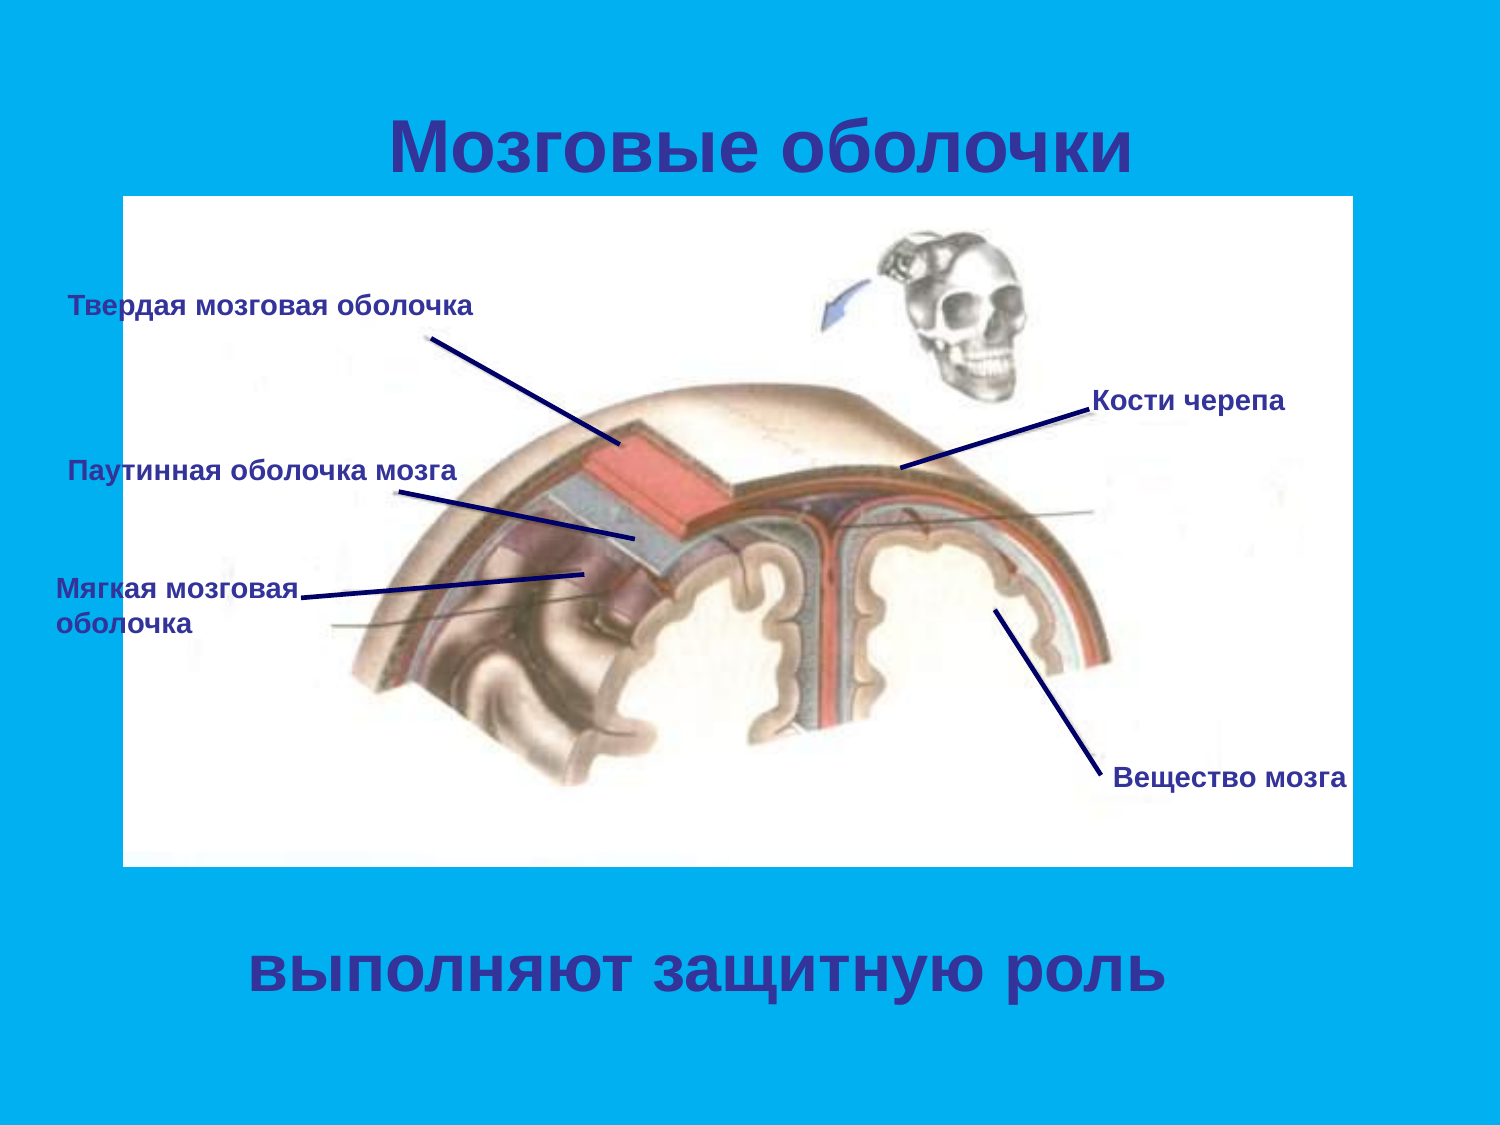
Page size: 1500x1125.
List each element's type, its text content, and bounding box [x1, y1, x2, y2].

text_box выполняют защитную роль [194, 916, 1258, 1102]
title Мозговые оболочки [74, 44, 1426, 233]
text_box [41, 196, 1363, 867]
